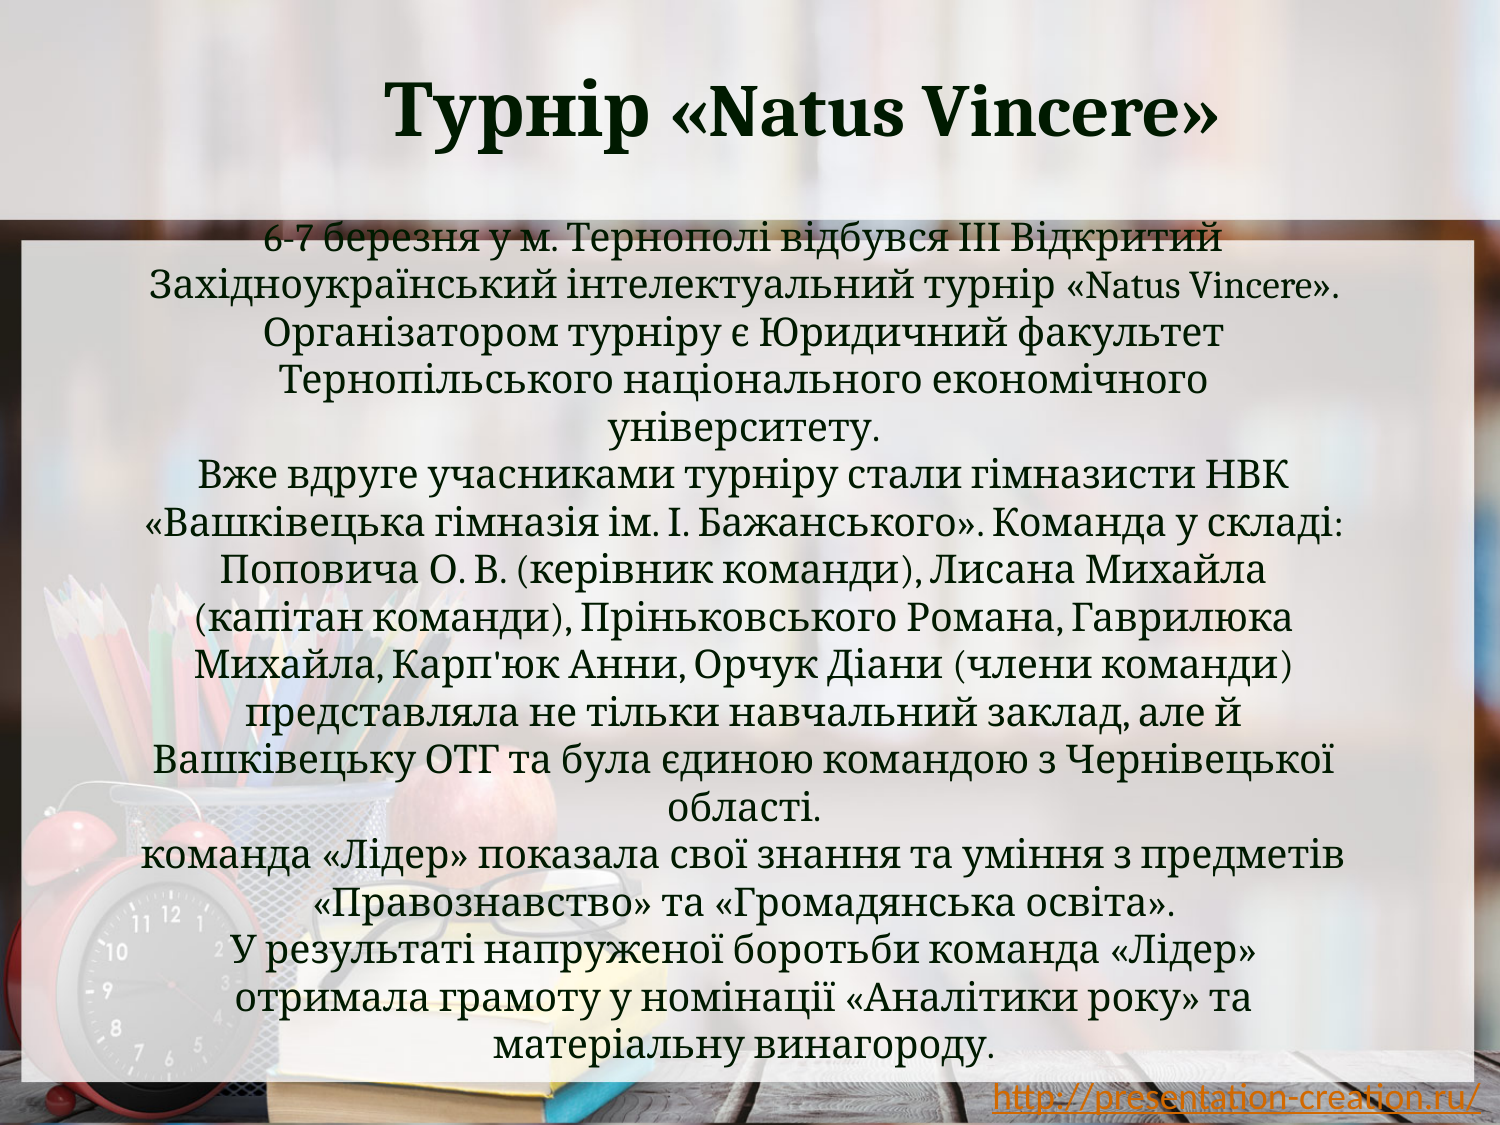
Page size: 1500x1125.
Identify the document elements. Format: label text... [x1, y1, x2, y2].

text_box 6-7 березня у м. Тернополі відбувся ІІІ Відкритий Західноукраїнський інтелектуальний турнір «Natus Vincere». Організатором турніру є Юридичний факультет Тернопільського національного економічного університету. Вже вдруге учасниками турніру стали гімназисти НВК «Вашківецька гімназія ім. І. Бажанського». Команда у складі: Поповича О. В. (керівник команди), Лисана Михайла (капітан команди), Пріньковського Романа, Гаврилюка Михайла, Карп'юк Анни, Орчук Діани (члени команди) представляла не тільки навчальний заклад, але й Вашківецьку ОТГ та була єдиною командою з Чернівецької області. команда «Лідер» показала свої знання та уміння з предметів «Правознавство» та «Громадянська освіта». У результаті напруженої боротьби команда «Лідер» отримала грамоту у номінації «Аналітики року» та матеріальну винагороду. [122, 218, 1366, 1061]
picture [0, 0, 1500, 1125]
text_box Турнір «Natus Vincere» [324, 54, 1282, 160]
